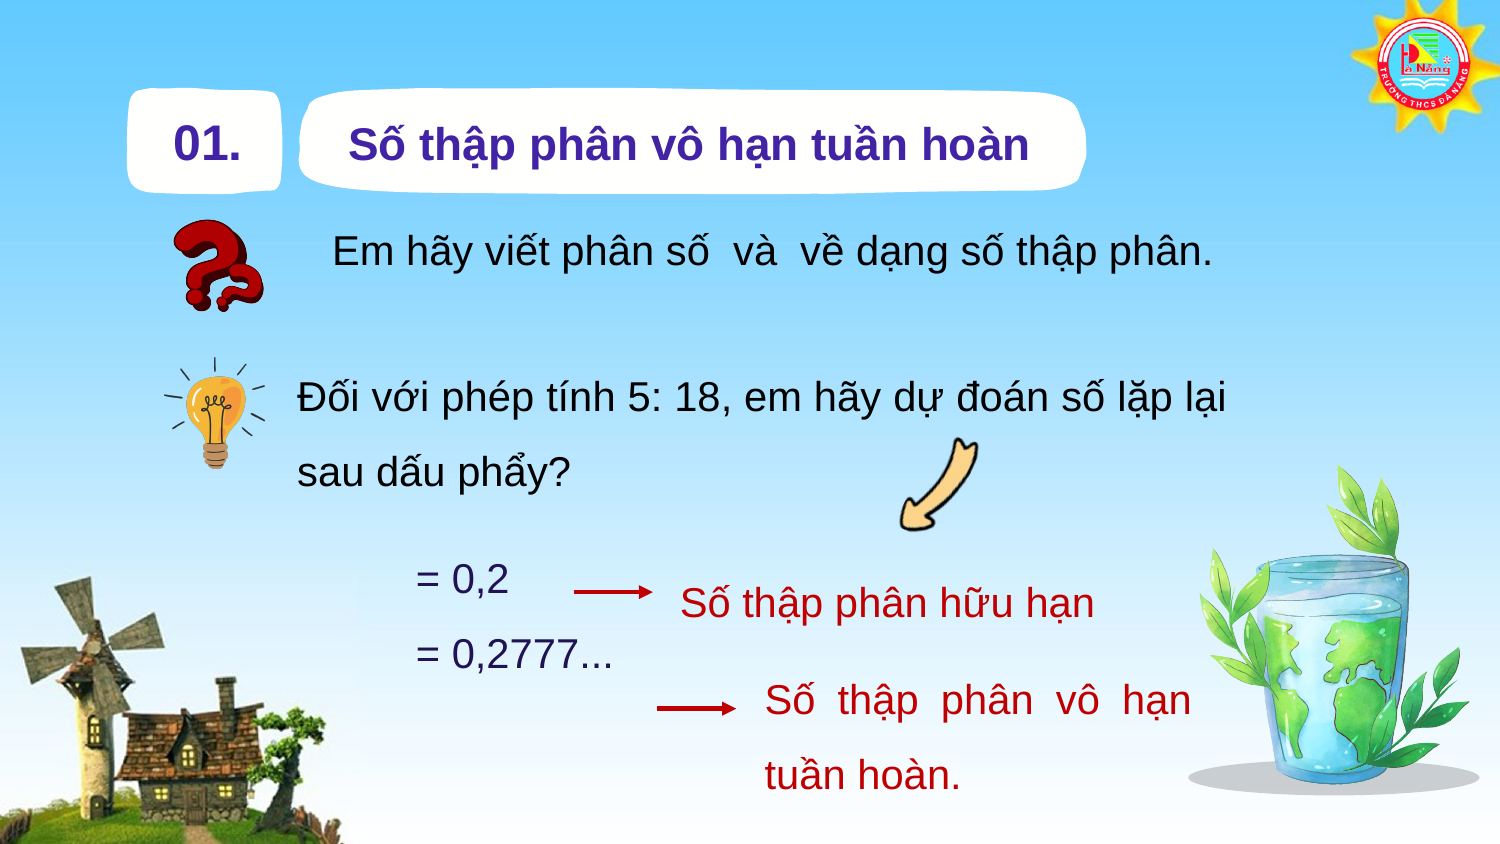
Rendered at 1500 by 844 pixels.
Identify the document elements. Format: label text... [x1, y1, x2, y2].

text_box Số thập phân hữu hạn [665, 543, 1122, 634]
text_box [1475, 774, 1480, 783]
picture [0, 0, 1500, 844]
text_box Đối với phép tính 5: 18, em hãy dự đoán số lặp lại sau dấu phẩy? [282, 337, 1243, 502]
title 01. [94, 71, 323, 210]
text_box Số thập phân vô hạn tuần hoàn. [749, 640, 1205, 805]
subtitle Số thập phân vô hạn tuần hoàn [310, 99, 1101, 182]
text_box [323, 182, 1076, 195]
text_box [323, 87, 1066, 99]
